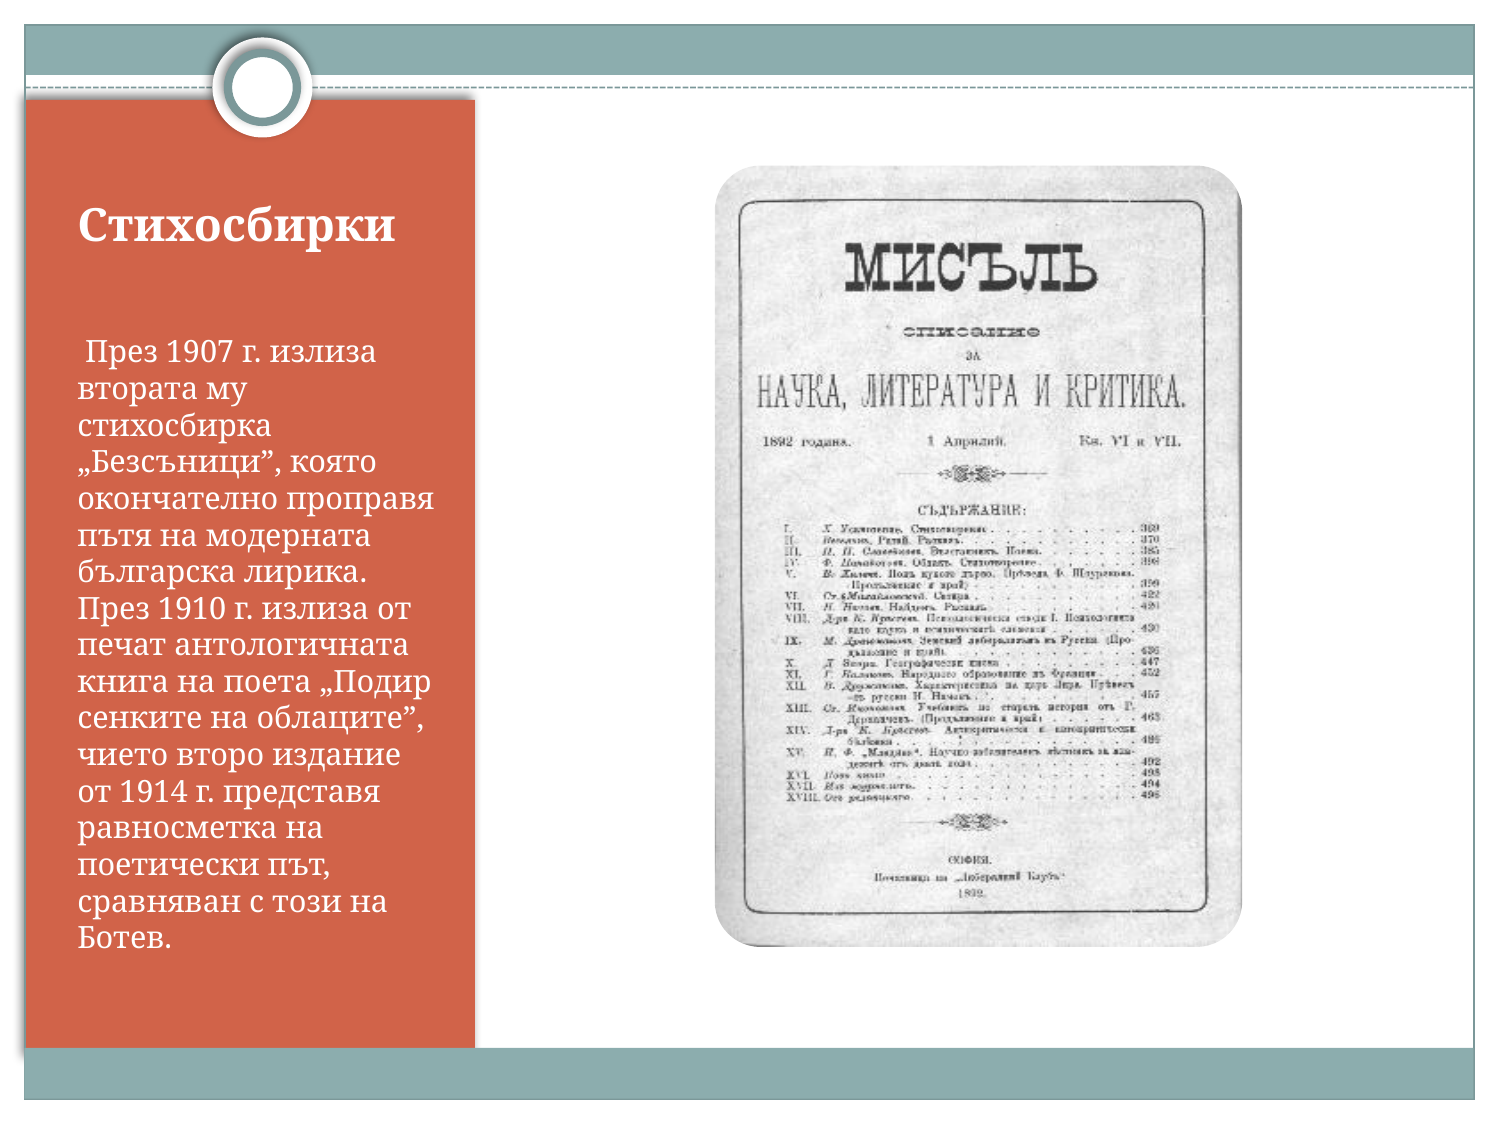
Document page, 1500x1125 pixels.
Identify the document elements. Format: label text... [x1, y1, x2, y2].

title Стихосбирки [62, 149, 450, 258]
list През 1907 г. излиза втората му стихосбирка „Безсъници”, която окончателно проправя пътя на модерната българска лирика. През 1910 г. излиза от печат антологичната книга на поета „Подир сенките на облаците”, чието второ издание от 1914 г. представя равносметка на поетически път, сравняван с този на Ботев. [62, 324, 450, 1005]
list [714, 165, 1243, 948]
